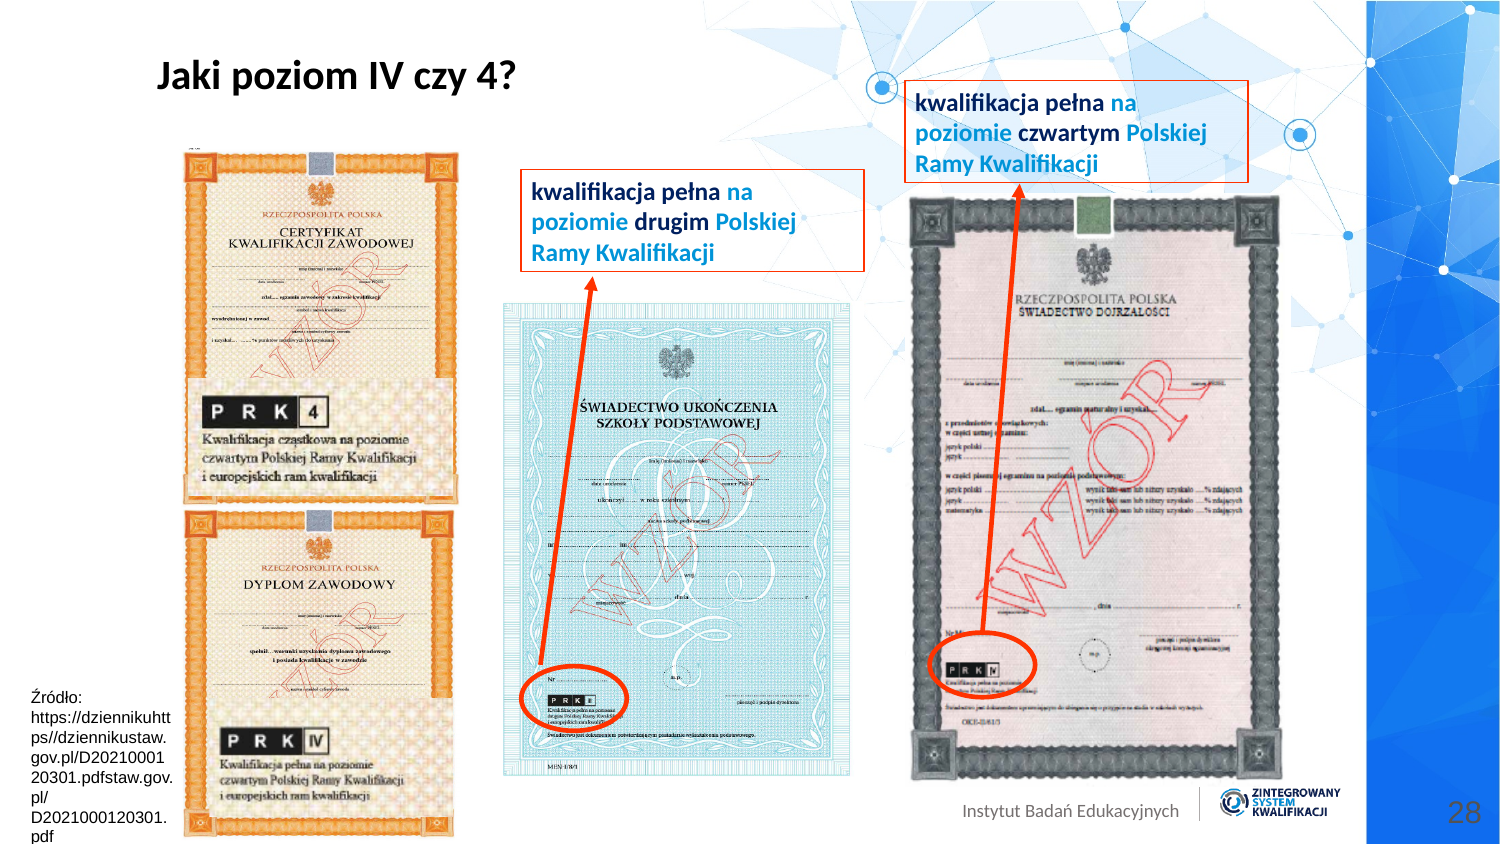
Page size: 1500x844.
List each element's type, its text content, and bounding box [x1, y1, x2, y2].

text_box Źródło: https://dziennikuhttps//dziennikustaw.gov.pl/D2021000120301.pdfstaw.gov.pl/D2021000120301.pdf [15, 679, 175, 844]
text_box 28 [1403, 779, 1494, 844]
picture [179, 0, 1500, 844]
text_box kwalifikacja pełna na poziomie drugim Polskiej Ramy Kwalifikacji [521, 169, 865, 272]
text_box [982, 183, 1020, 633]
text_box kwalifikacja pełna na poziomie czwartym Polskiej Ramy Kwalifikacji [904, 80, 1248, 183]
text_box Jaki poziom IV czy 4? [157, 45, 707, 121]
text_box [540, 276, 593, 666]
